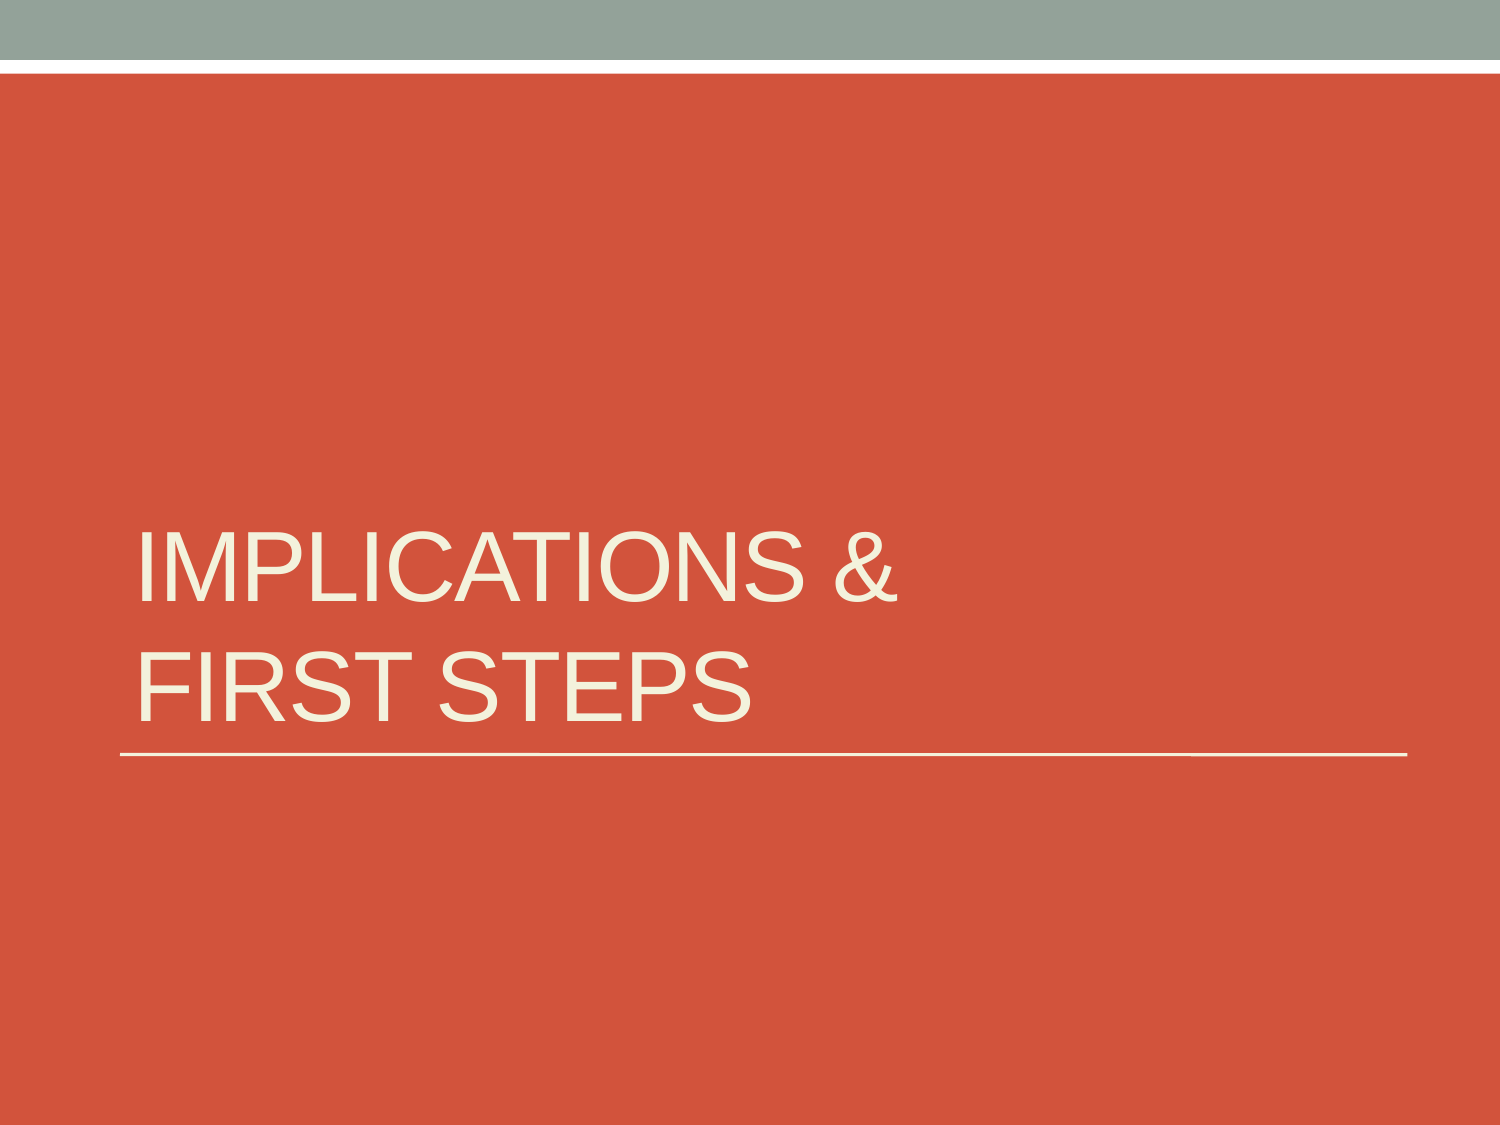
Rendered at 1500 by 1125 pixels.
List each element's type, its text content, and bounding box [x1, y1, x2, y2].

title Implications & First Steps [118, 387, 1394, 749]
